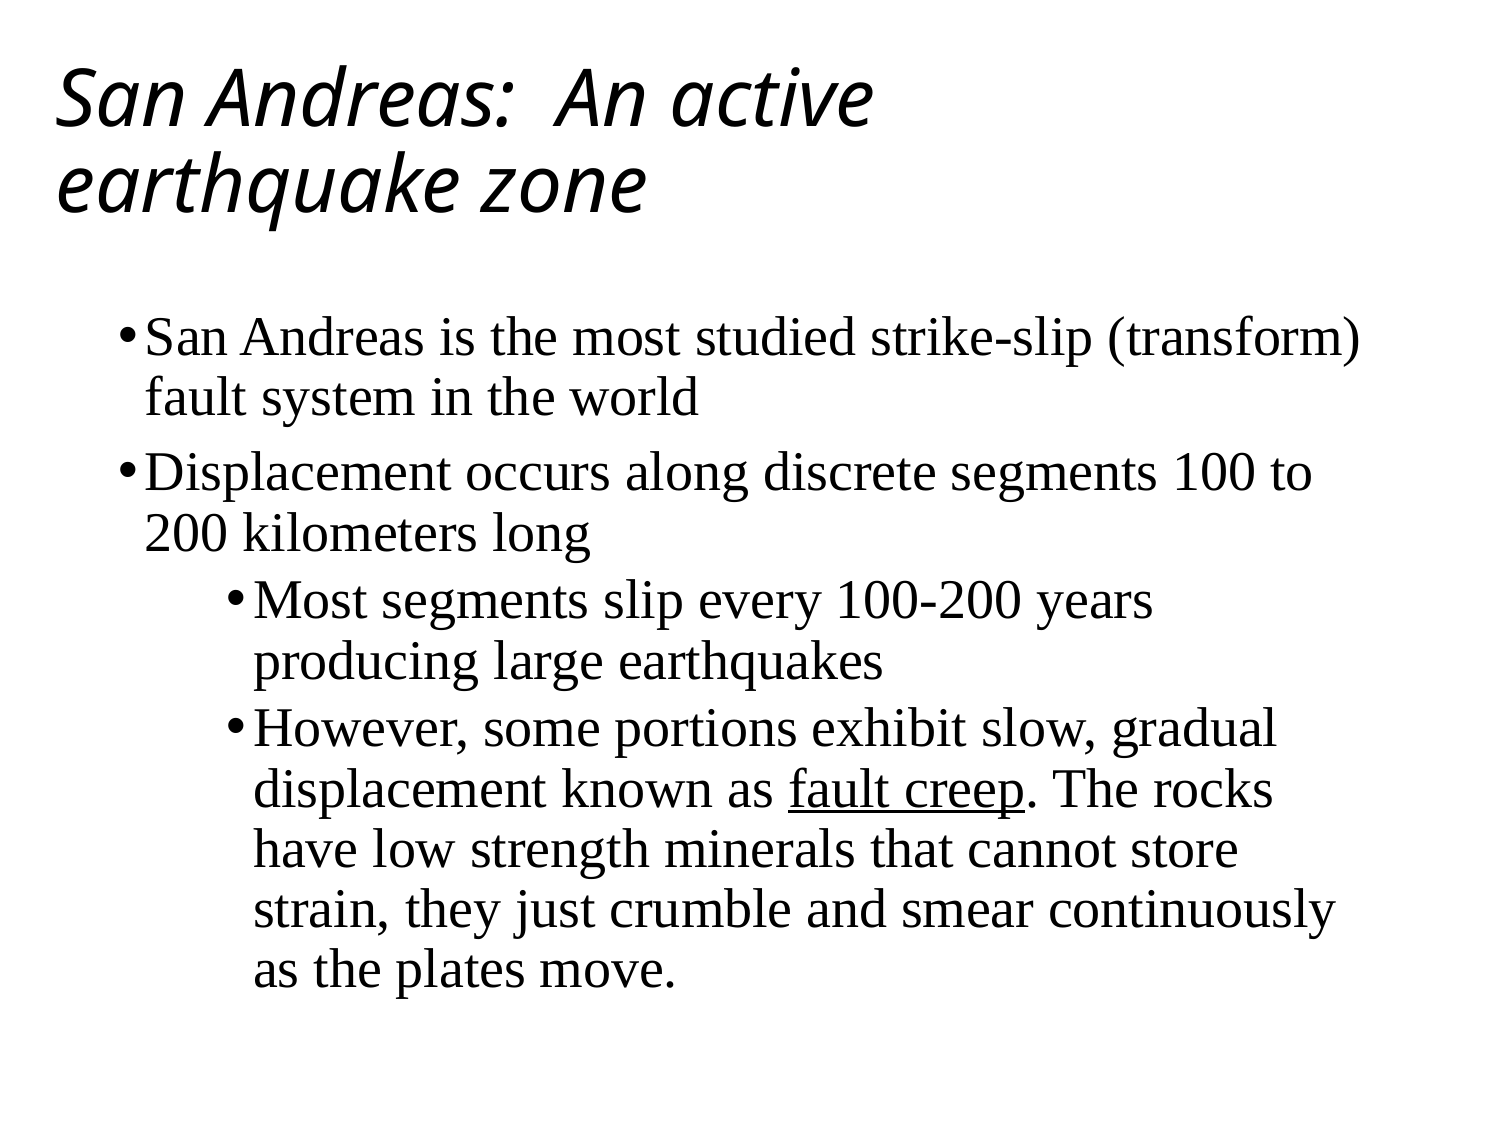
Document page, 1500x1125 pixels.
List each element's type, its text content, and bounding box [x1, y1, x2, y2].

title San Andreas: An active earthquake zone [40, 50, 1425, 238]
list San Andreas is the most studied strike-slip (transform) fault system in the world Displacement occurs along discrete segments 100 to 200 kilometers long Most segments slip every 100-200 years producing large earthquakes However, some portions exhibit slow, gradual displacement known as fault creep. The rocks have low strength minerals that cannot store strain, they just crumble and smear continuously as the plates move. [103, 299, 1397, 1014]
